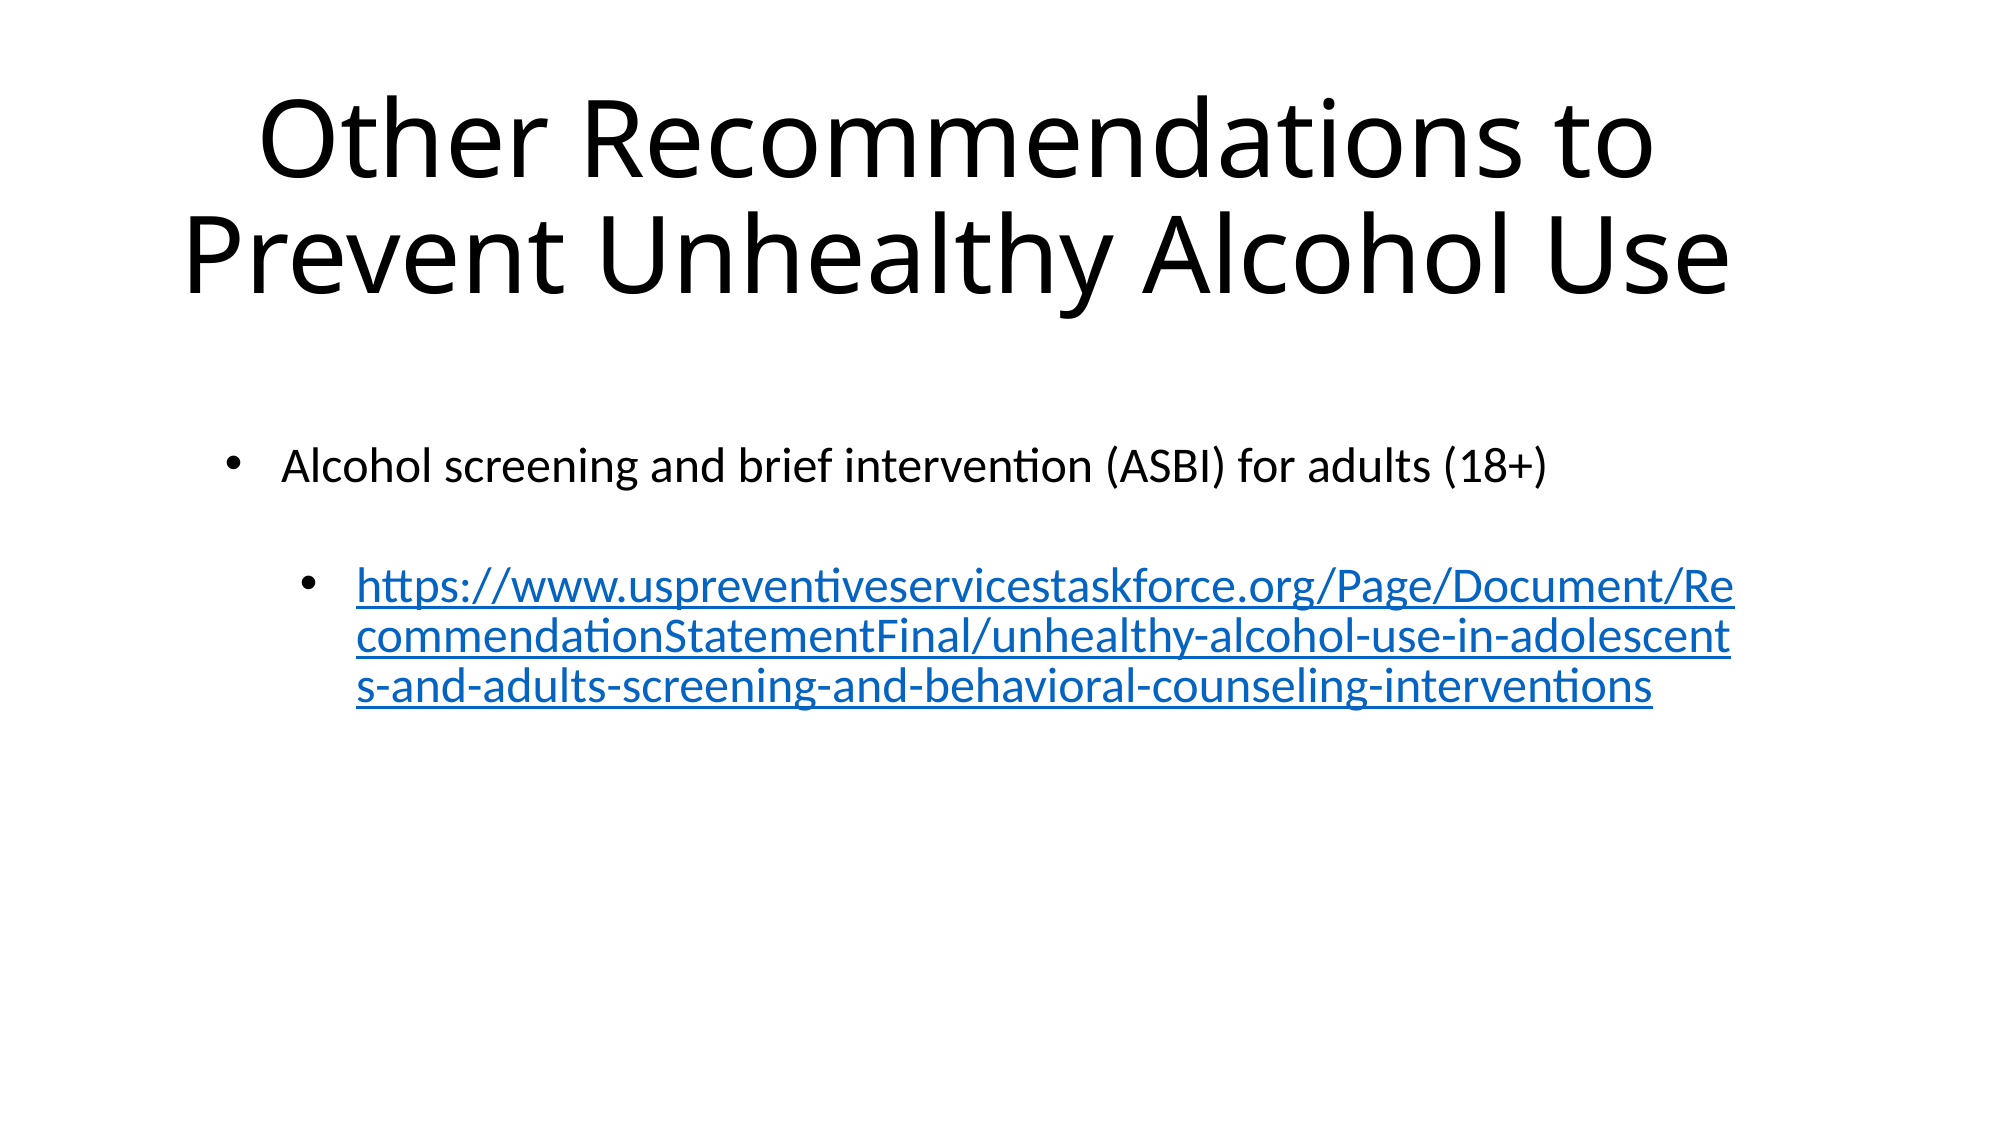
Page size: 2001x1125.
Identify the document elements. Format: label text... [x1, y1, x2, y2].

text_box Alcohol screening and brief intervention (ASBI) for adults (18+) https://www.uspreventiveservicestaskforce.org/Page/Document/RecommendationStatementFinal/unhealthy-alcohol-use-in-adolescents-and-adults-screening-and-behavioral-counseling-interventions [210, 425, 1763, 620]
title Other Recommendations to Prevent Unhealthy Alcohol Use [152, 51, 1763, 325]
